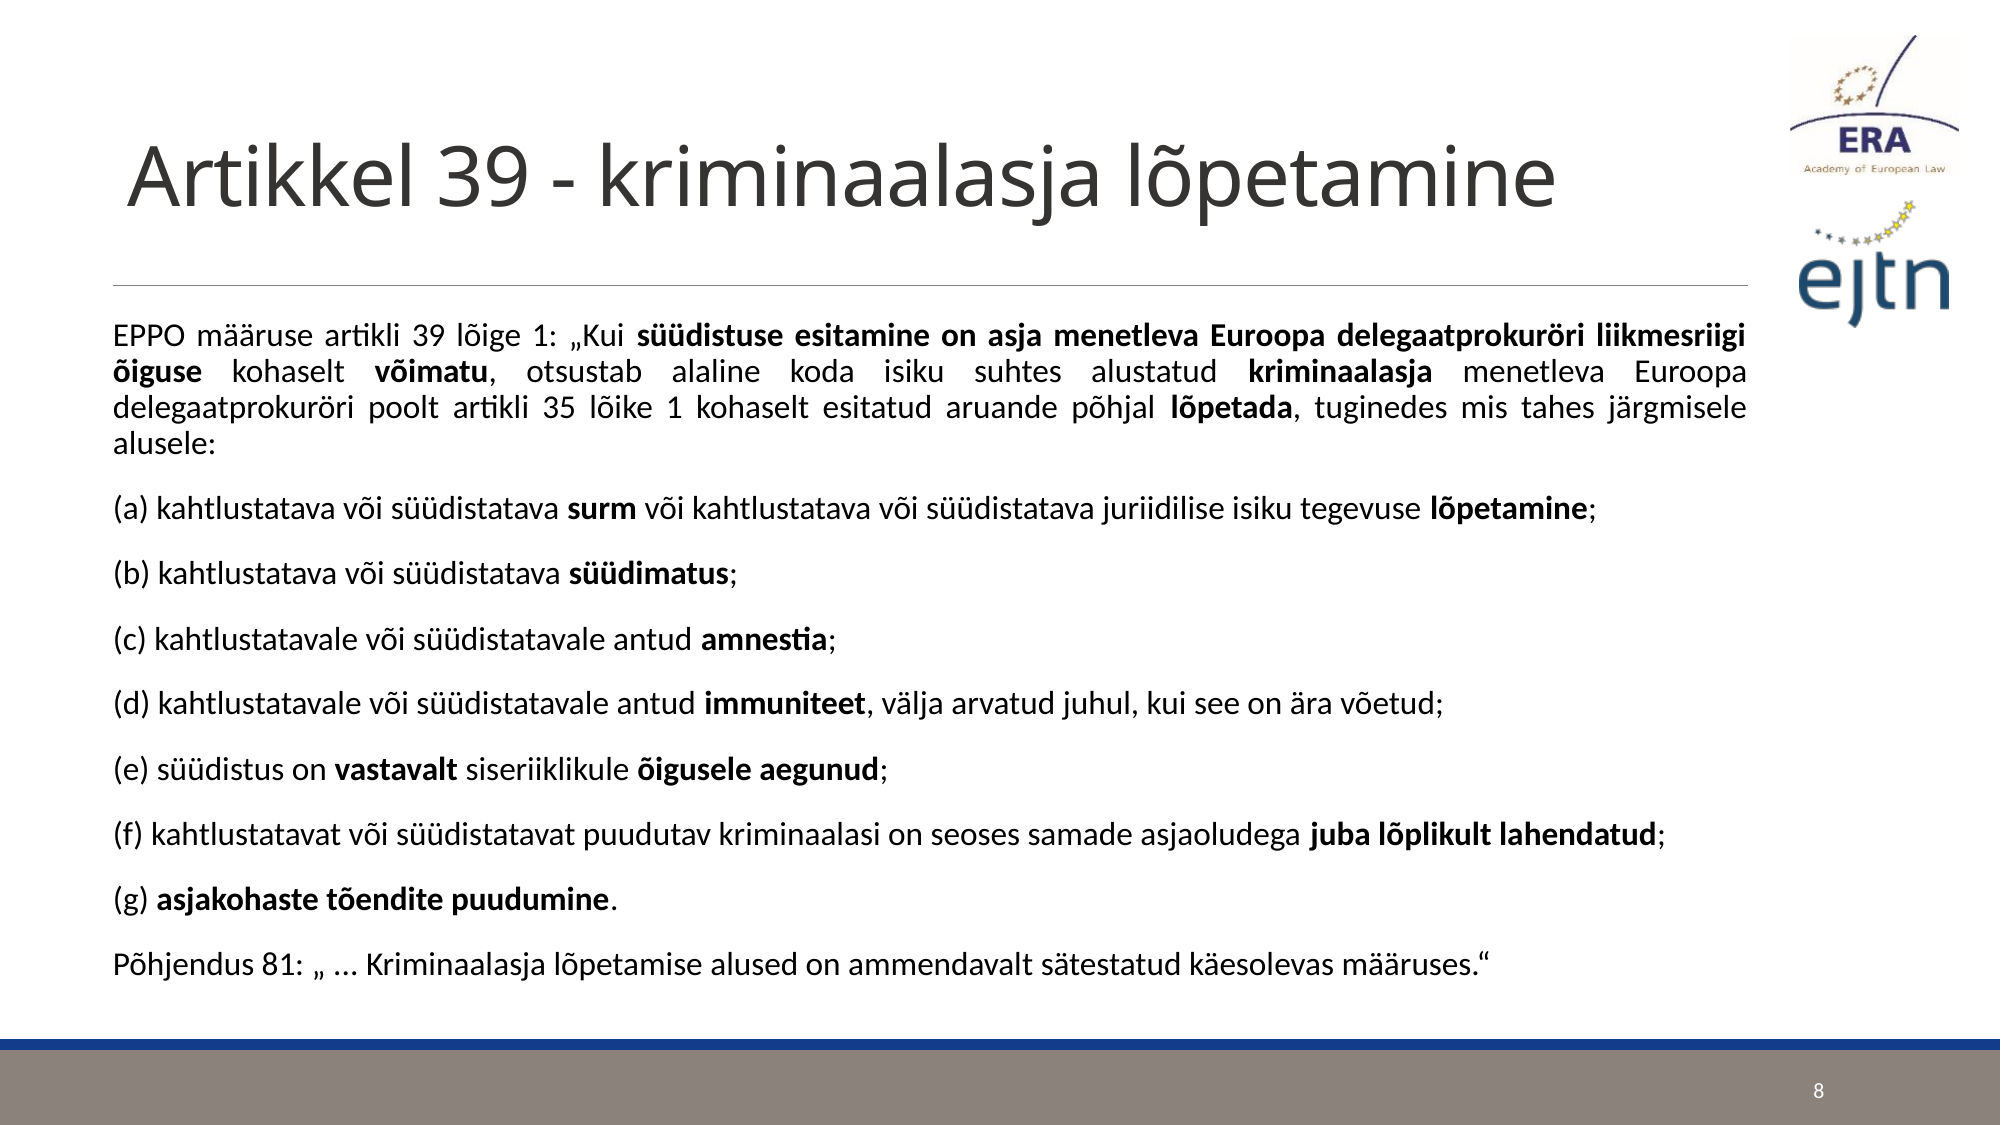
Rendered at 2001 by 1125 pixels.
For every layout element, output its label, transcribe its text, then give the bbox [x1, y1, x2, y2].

slide_number 8 [1624, 1059, 1840, 1120]
title Artikkel 39 - kriminaalasja lõpetamine [112, 71, 1748, 232]
picture [1790, 35, 1959, 175]
picture [1799, 199, 1949, 328]
list EPPO määruse artikli 39 lõige 1: „Kui süüdistuse esitamine on asja menetleva Euroopa delegaatprokuröri liikmesriigi õiguse kohaselt võimatu, otsustab alaline koda isiku suhtes alustatud kriminaalasja menetleva Euroopa delegaatprokuröri poolt artikli 35 lõike 1 kohaselt esitatud aruande põhjal lõpetada, tuginedes mis tahes järgmisele alusele: (a) kahtlustatava või süüdistatava surm või kahtlustatava või süüdistatava juriidilise isiku tegevuse lõpetamine; (b) kahtlustatava või süüdistatava süüdimatus; (c) kahtlustatavale või süüdistatavale antud amnestia; (d) kahtlustatavale või süüdistatavale antud immuniteet, välja arvatud juhul, kui see on ära võetud; (e) süüdistus on vastavalt siseriiklikule õigusele aegunud; (f) kahtlustatavat või süüdistatavat puudutav kriminaalasi on seoses samade asjaoludega juba lõplikult lahendatud; (g) asjakohaste tõendite puudumine. Põhjendus 81: „ ... Kriminaalasja lõpetamise alused on ammendavalt sätestatud käesolevas määruses.“ [112, 310, 1748, 1011]
